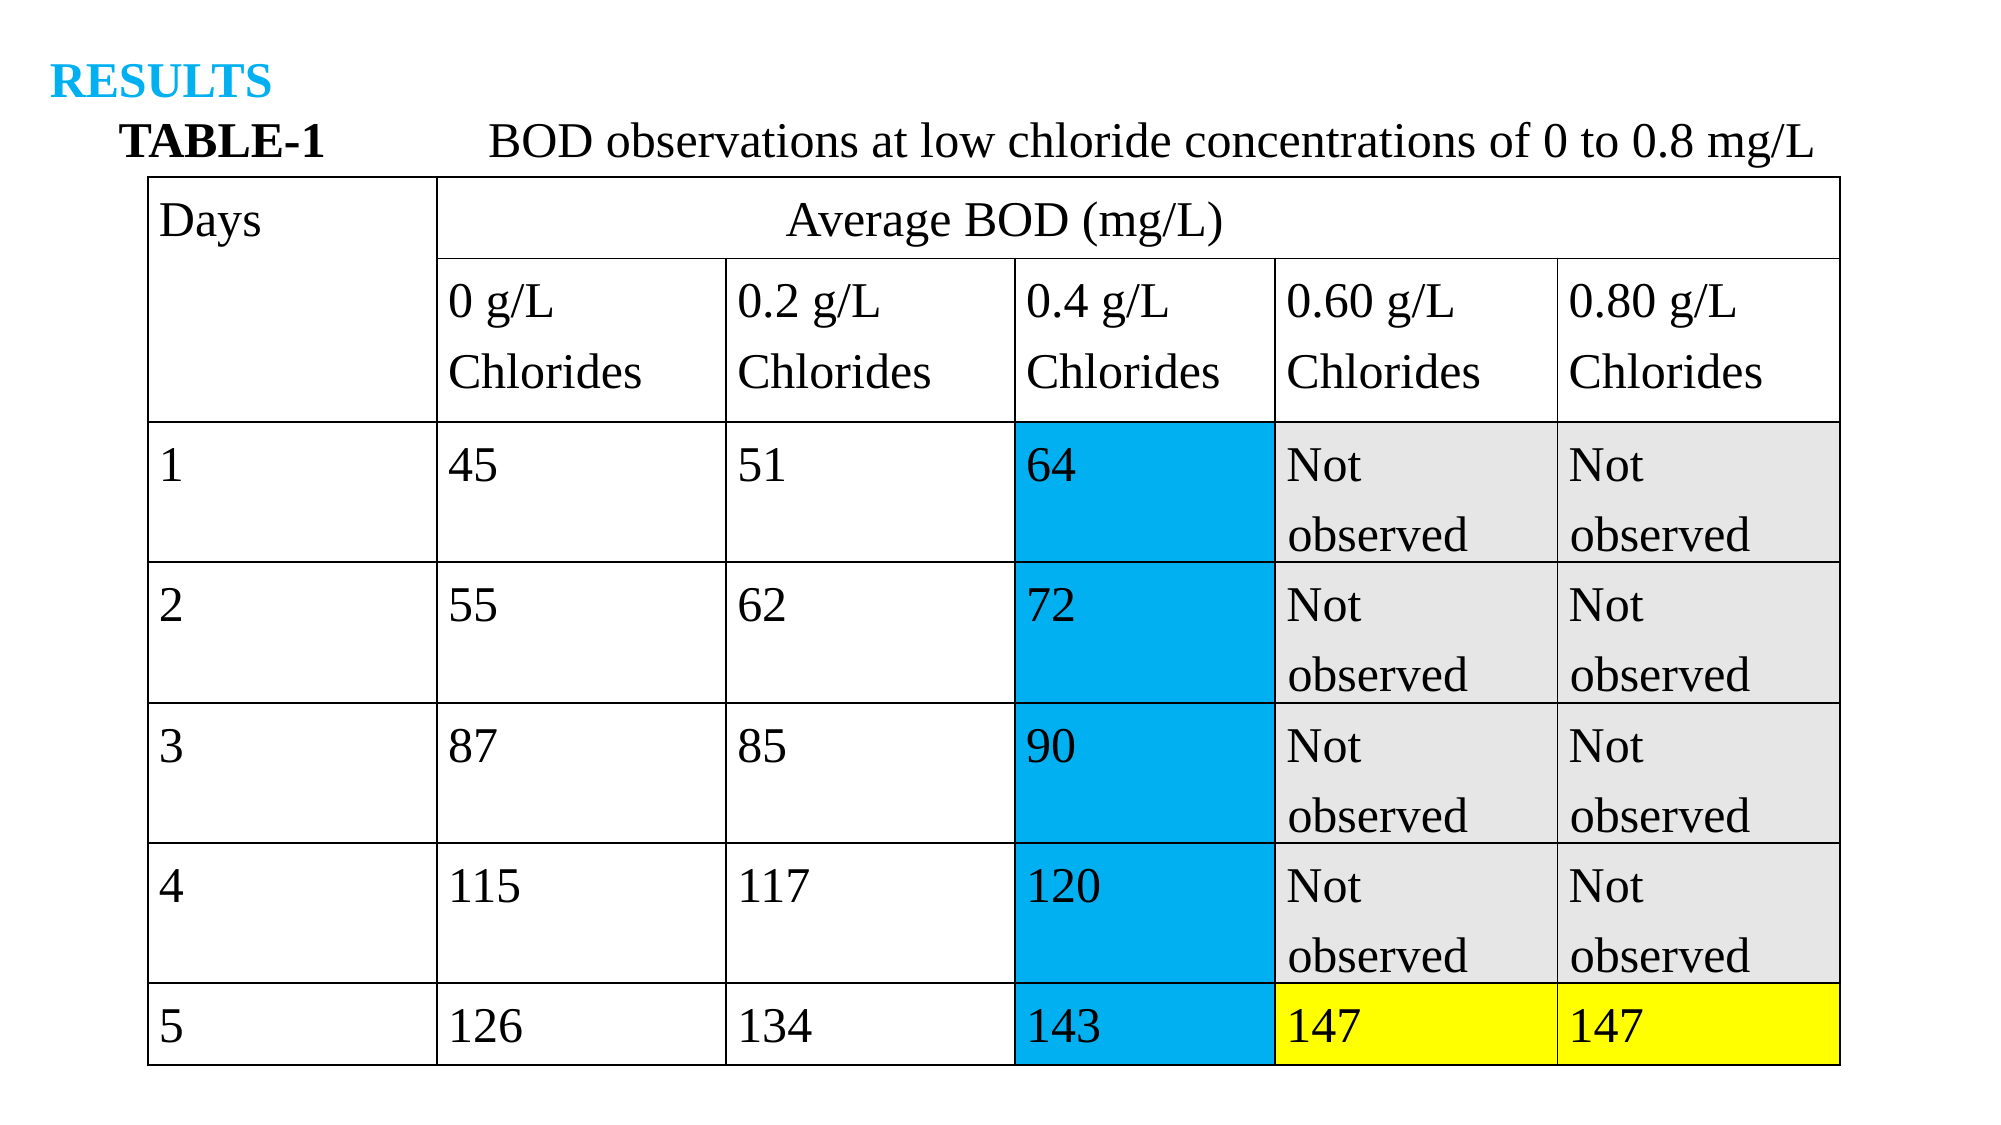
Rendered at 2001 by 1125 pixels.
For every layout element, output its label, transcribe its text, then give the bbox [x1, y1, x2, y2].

table_cell 2 [149, 563, 436, 702]
table_cell 64 [1016, 423, 1274, 561]
table_cell 147 [1276, 984, 1557, 1064]
table_cell 147 [1558, 984, 1839, 1064]
table_cell 0.2 g/L Chlorides [727, 259, 1014, 421]
table_cell 55 [438, 563, 725, 702]
table_cell 85 [727, 704, 1014, 842]
text_box RESULTS [35, 39, 288, 115]
table_cell 45 [438, 423, 725, 561]
text_box TABLE-1 BOD observations at low chloride concentrations of 0 to 0.8 mg/L [103, 100, 1925, 175]
table_cell 72 [1016, 563, 1274, 702]
table_cell 117 [727, 844, 1014, 982]
table_cell 87 [438, 704, 725, 842]
table_cell 143 [1016, 984, 1274, 1064]
table_cell 90 [1016, 704, 1274, 842]
table_cell 0.4 g/L Chlorides [1016, 259, 1274, 421]
table_cell 51 [727, 423, 1014, 561]
table_cell 120 [1016, 844, 1274, 982]
table_cell 134 [727, 984, 1014, 1064]
table_cell 0 g/L Chlorides [438, 259, 725, 421]
table_header Days [149, 178, 436, 421]
table_cell Not observed [1558, 844, 1839, 982]
table_cell 3 [149, 704, 436, 842]
table_cell Not observed [1276, 704, 1557, 842]
table_cell 1 [149, 423, 436, 561]
table_cell 0.60 g/L Chlorides [1276, 259, 1557, 421]
table_cell 126 [438, 984, 725, 1064]
table_cell Not observed [1276, 423, 1557, 561]
table_cell Not observed [1558, 563, 1839, 702]
table_cell 5 [149, 984, 436, 1064]
table_cell 4 [149, 844, 436, 982]
table_cell 115 [438, 844, 725, 982]
table_cell 0.80 g/L Chlorides [1558, 259, 1839, 421]
table_cell Not observed [1276, 563, 1557, 702]
table_cell Not observed [1558, 704, 1839, 842]
table_cell Not observed [1276, 844, 1557, 982]
table_header Average BOD (mg/L) [438, 178, 1839, 258]
table_cell Not observed [1558, 423, 1839, 561]
table_cell 62 [727, 563, 1014, 702]
